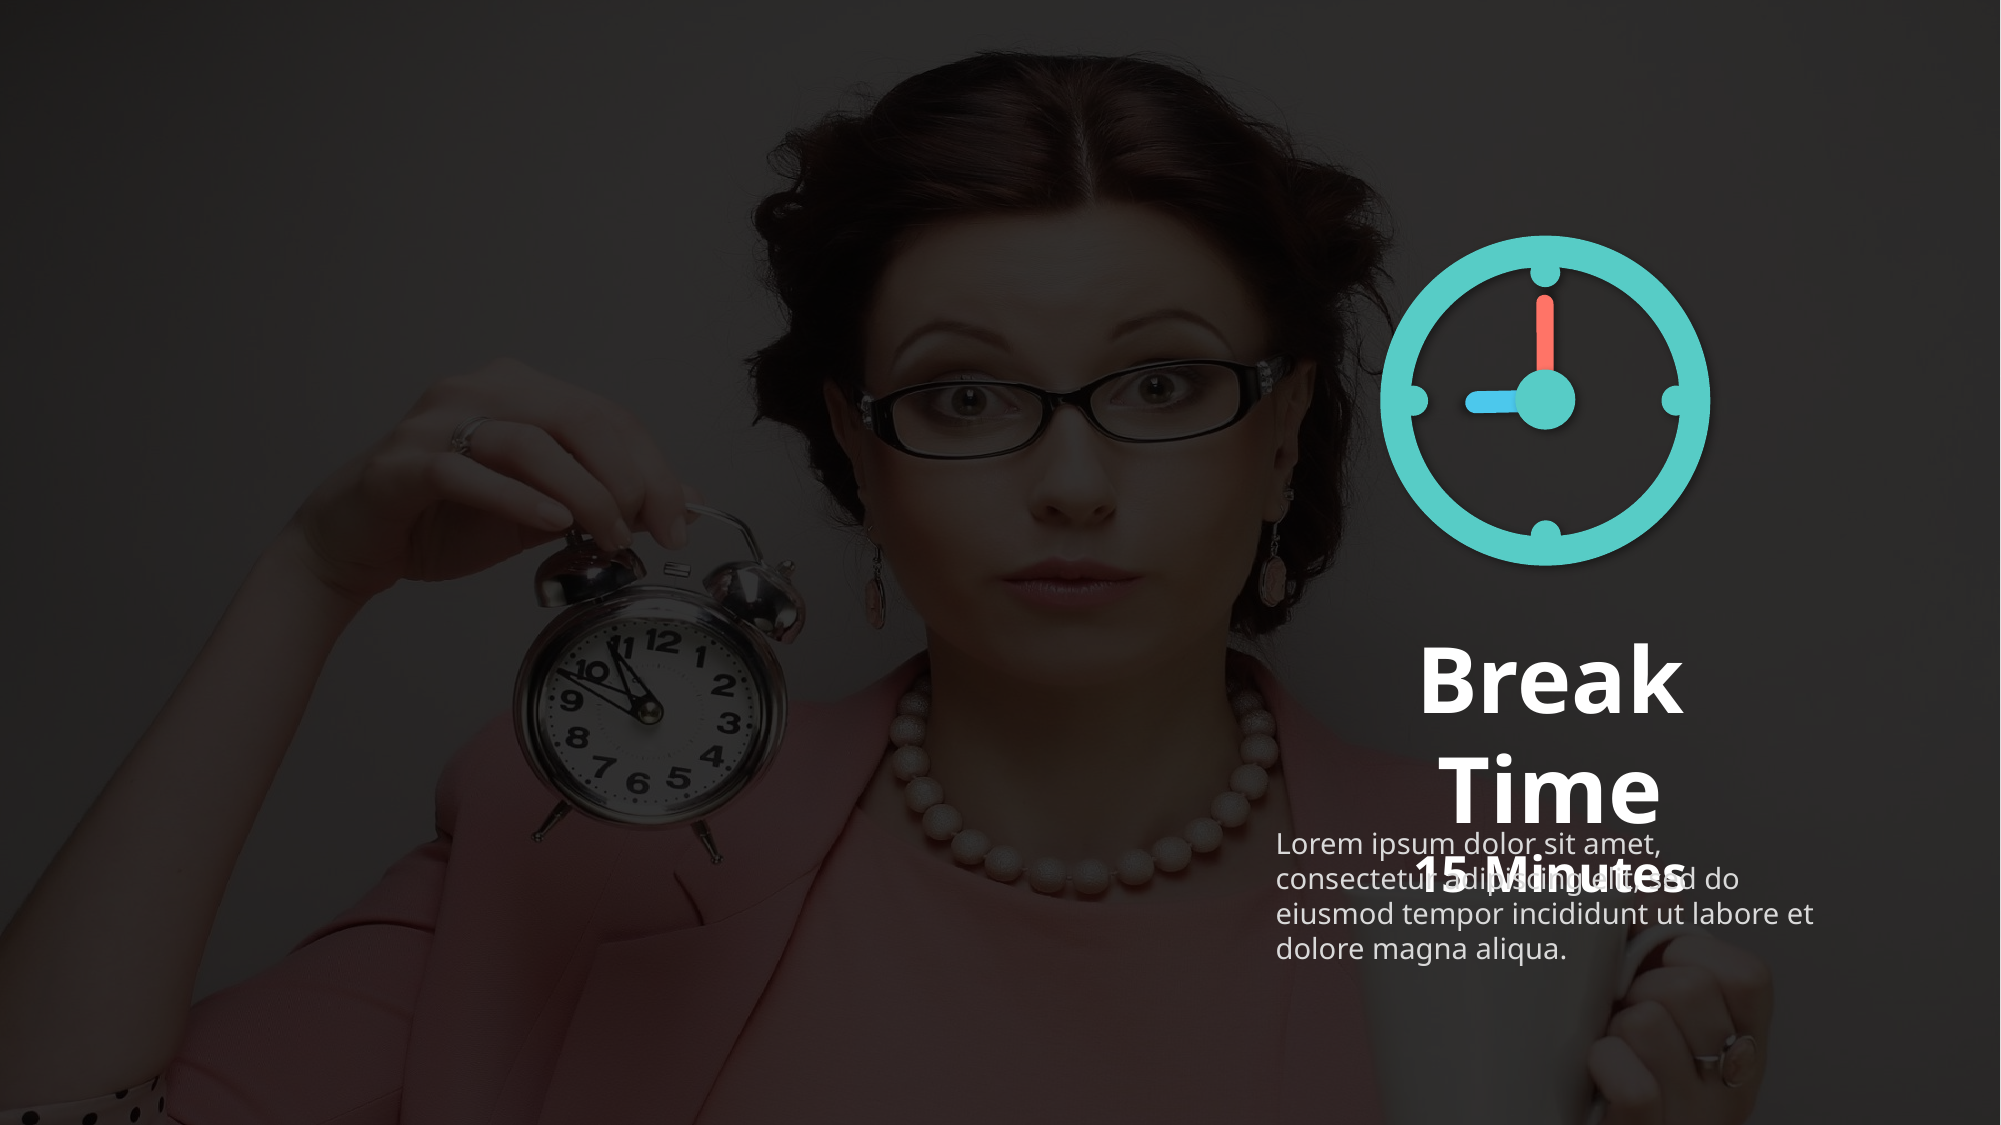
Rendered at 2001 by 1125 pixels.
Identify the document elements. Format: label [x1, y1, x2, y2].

text_box [1495, 306, 1583, 368]
text_box [1495, 422, 1583, 503]
text_box [1466, 368, 1634, 422]
text_box [0, 0, 2000, 1125]
text_box [1379, 234, 1712, 567]
text_box [1260, 614, 1831, 939]
